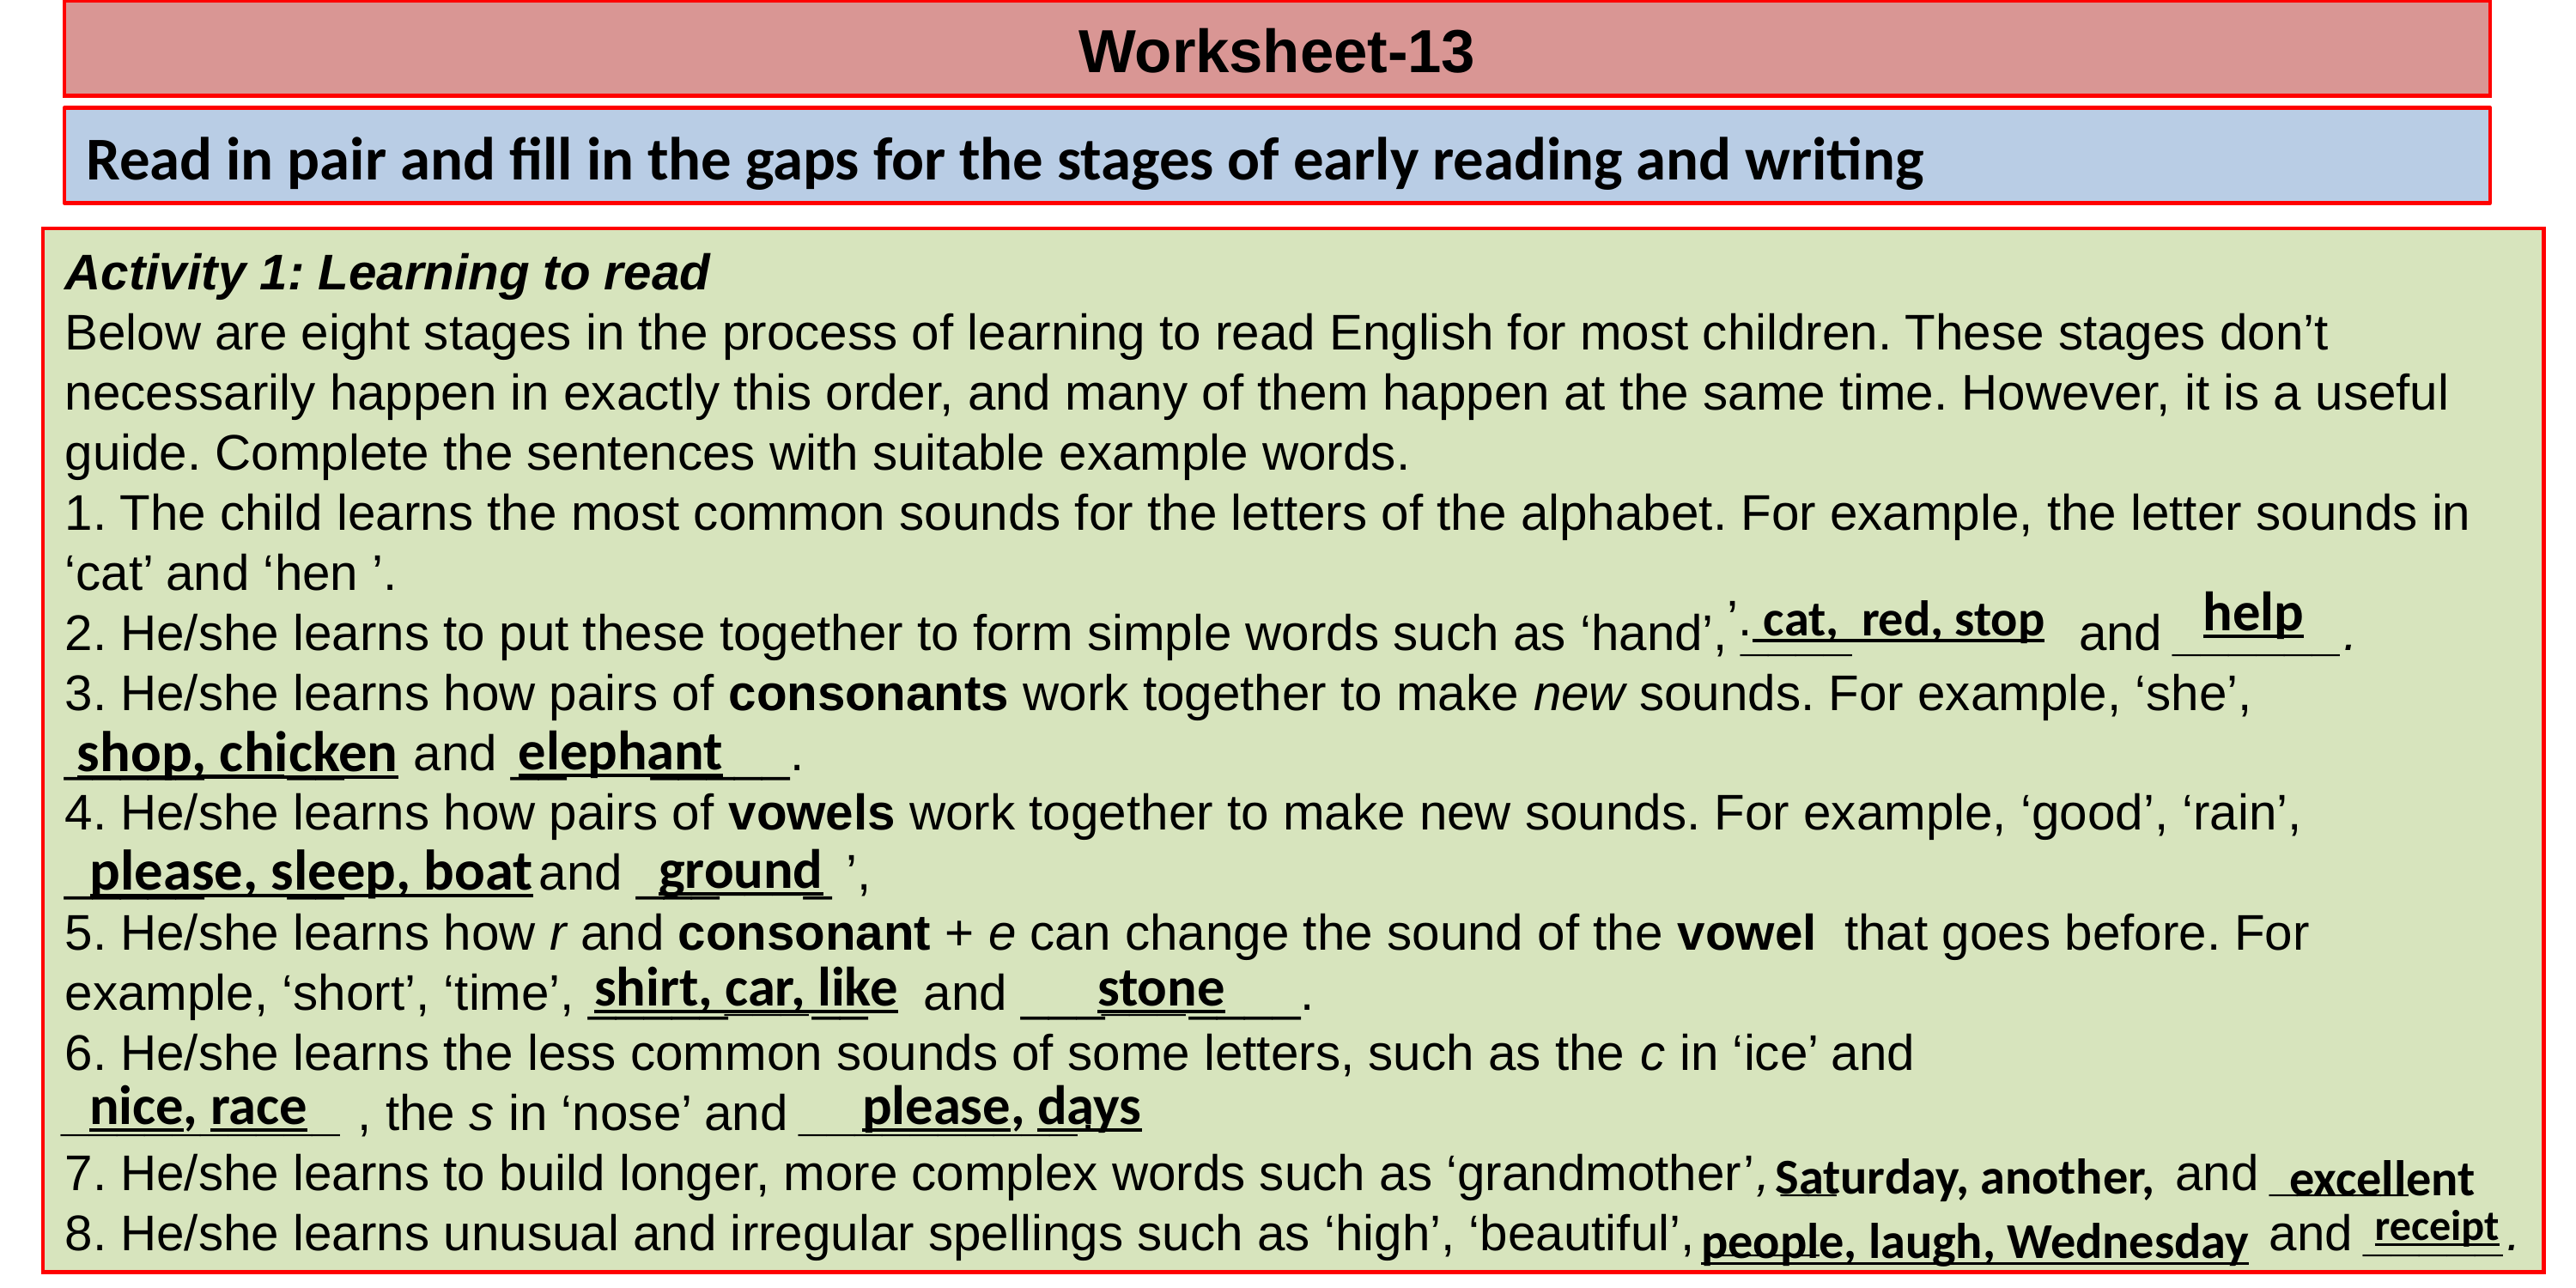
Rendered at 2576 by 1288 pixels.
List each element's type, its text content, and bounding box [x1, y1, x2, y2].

text_box ground [646, 826, 836, 906]
text_box shop, chicken [64, 708, 440, 790]
text_box elephant [506, 708, 736, 788]
text_box please, sleep, boat [77, 826, 560, 908]
text_box please, days [849, 1062, 1155, 1142]
text_box help [2190, 568, 2317, 648]
text_box receipt [2361, 1191, 2512, 1256]
text_box Saturday, another, [1763, 1138, 2180, 1202]
text_box excellent [2276, 1139, 2488, 1212]
text_box ’. cat, red, stop [1714, 579, 2069, 653]
text_box people, laugh, Wednesday [1688, 1202, 2274, 1275]
text_box nice, race [76, 1062, 333, 1142]
text_box Worksheet-13 [64, 0, 2490, 96]
text_box stone [1084, 944, 1238, 1024]
text_box Activity 1: Learning to read Below are eight stages in the process of learning to read English for most children. These stages don’t necessarily happen in exactly this order, and many of them happen at the same time. However, it is a useful guide. Complete the sentences with suitable example words. 1. The child learns the most common sounds for the letters of the alphabet. For example, the letter sounds in ‘cat’ and ‘hen ’. 2. He/she learns to put these together to form simple words such as ‘hand’, ____ and ______. 3. He/she learns how pairs of consonants work together to make new sounds. For example, ‘she’, __________ and __________. 4. He/she learns how pairs of vowels work together to make new sounds. For example, ‘good’, ‘rain’, __________ and _______ ’, 5. He/she learns how r and consonant + e can change the sound of the vowel that goes before. For example, ‘short’, ‘time’, __________ and __________. 6. He/she learns the less common sounds of some letters, such as the c in ‘ice’ and __________ , the s in ‘nose’ and __________. 7. He/she learns to build longer, more complex words such as ‘grandmother’, __ and _____ 8. He/she learns unusual and irregular spellings such as ‘high’, ‘beautiful’, ____ and _____. [42, 228, 2544, 1273]
text_box Read in pair and fill in the gaps for the stages of early reading and writing [64, 107, 2490, 204]
text_box shirt, car, like [581, 944, 924, 1024]
